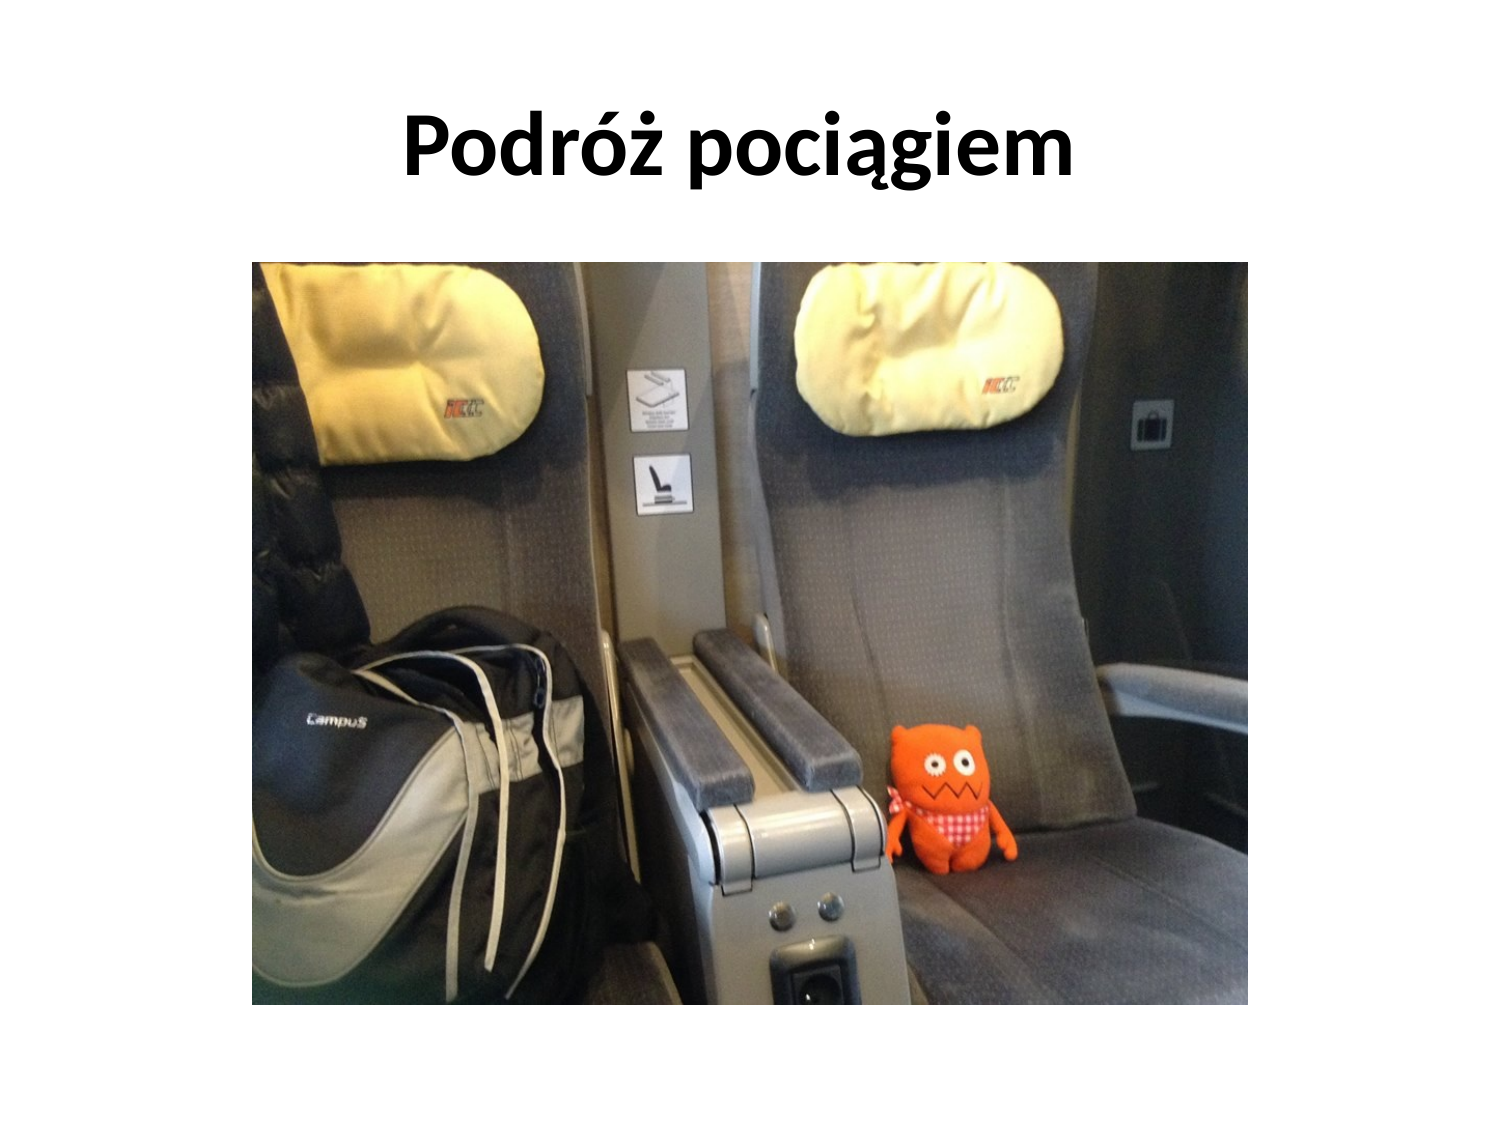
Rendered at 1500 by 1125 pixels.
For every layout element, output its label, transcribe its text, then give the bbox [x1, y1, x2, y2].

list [252, 262, 1248, 1006]
title Podróż pociągiem [75, 45, 1425, 233]
